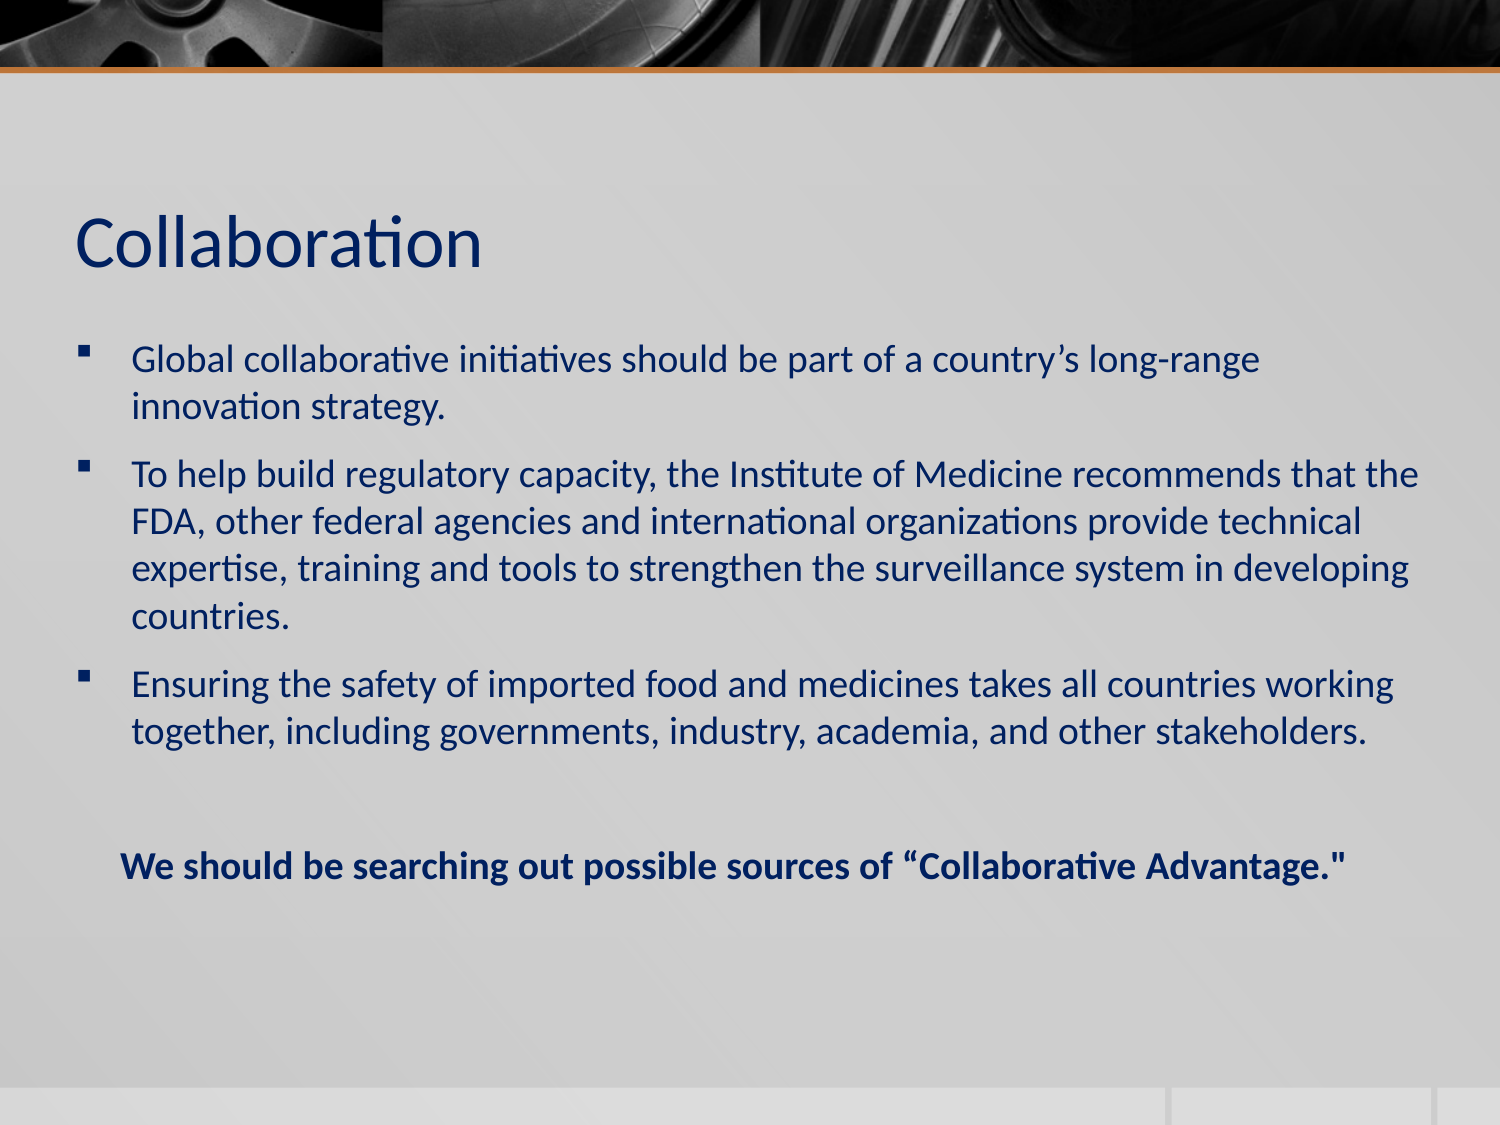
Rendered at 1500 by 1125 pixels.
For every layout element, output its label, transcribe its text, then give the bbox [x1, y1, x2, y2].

picture [0, 0, 1500, 67]
title Collaboration [75, 162, 1425, 313]
list Global collaborative initiatives should be part of a country’s long-range innovation strategy. To help build regulatory capacity, the Institute of Medicine recommends that the FDA, other federal agencies and international organizations provide technical expertise, training and tools to strengthen the surveillance system in developing countries. Ensuring the safety of imported food and medicines takes all countries working together, including governments, industry, academia, and other stakeholders. We should be searching out possible sources of “Collaborative Advantage." [75, 324, 1425, 1005]
